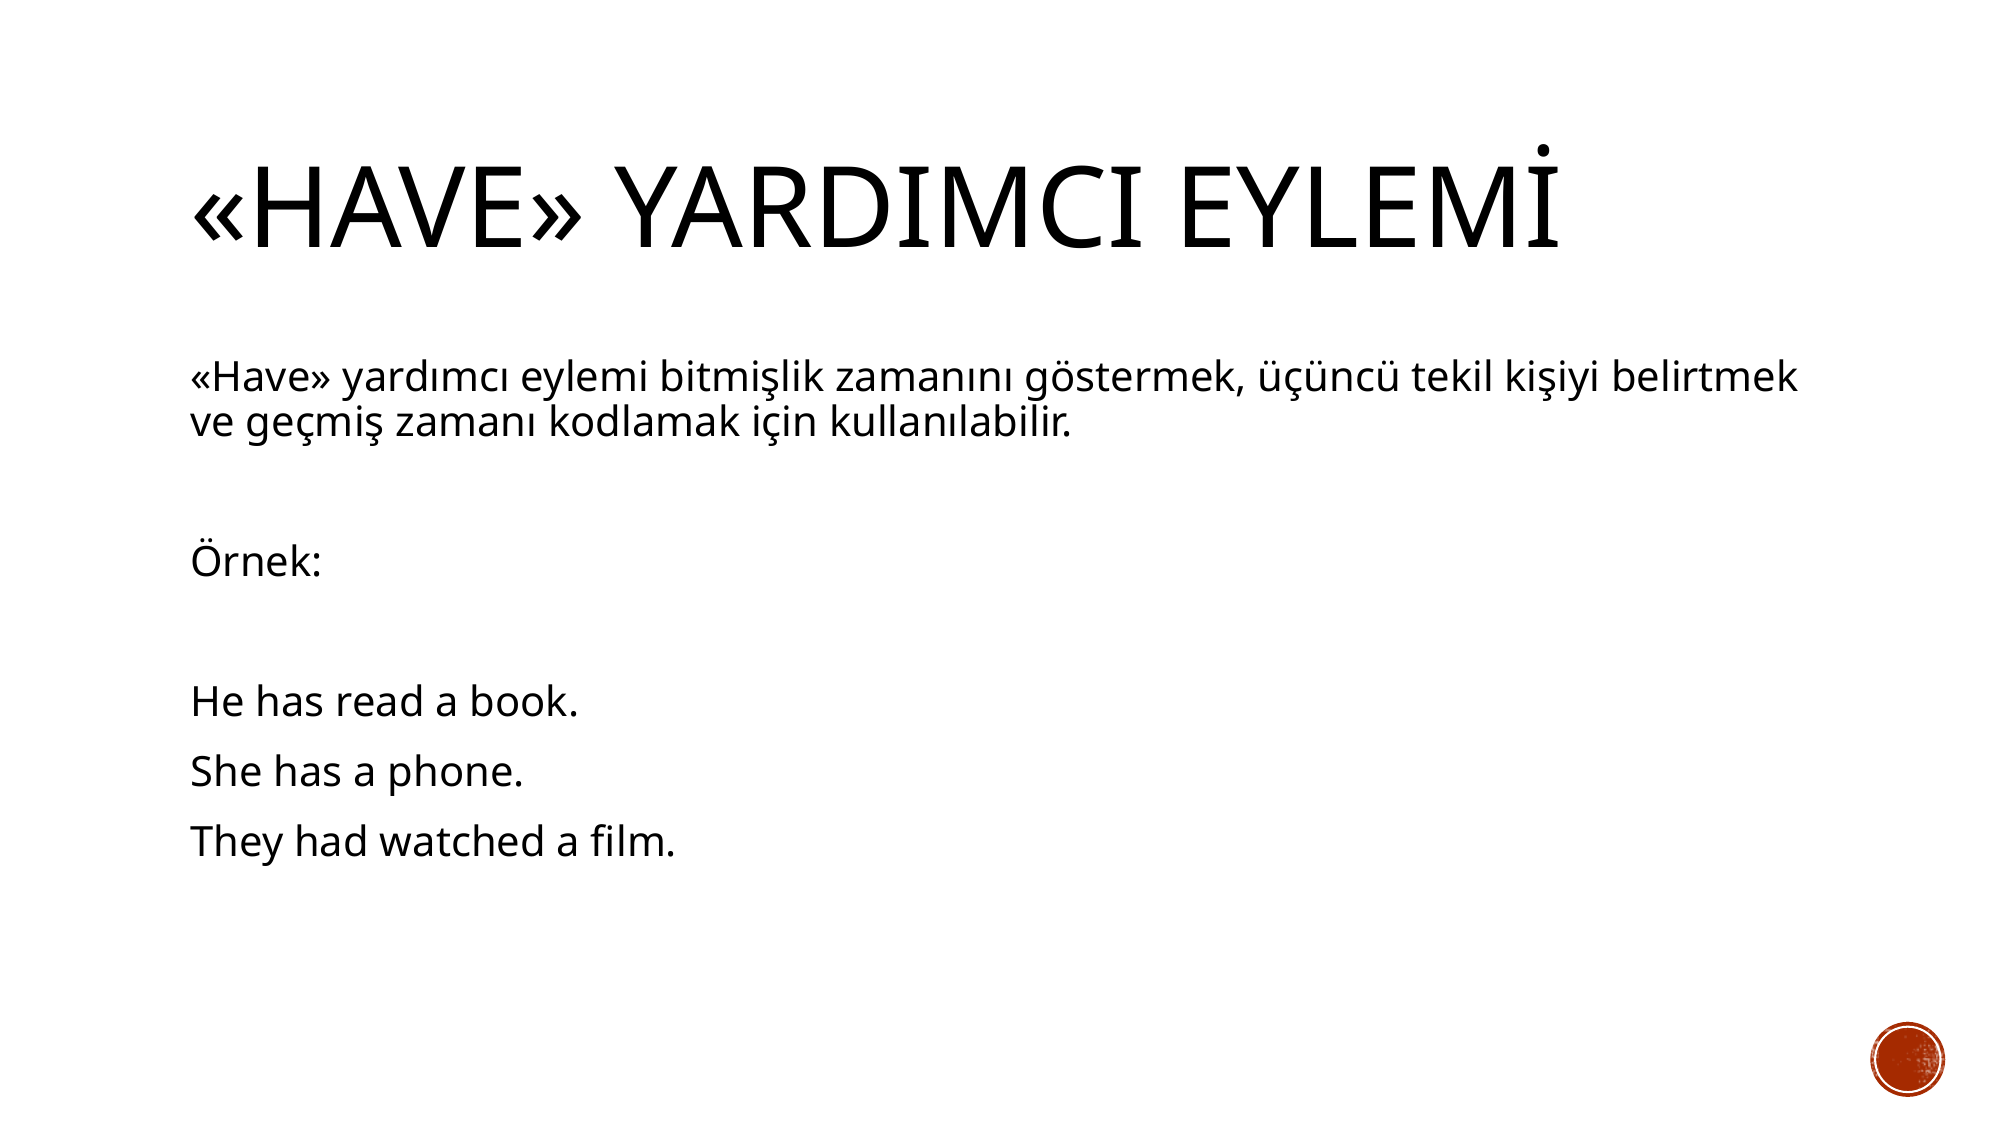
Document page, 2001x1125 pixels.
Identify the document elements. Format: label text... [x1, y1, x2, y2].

title «HAVE» YARDIMCI EYLEMİ [175, 79, 1826, 344]
list «Have» yardımcı eylemi bitmişlik zamanını göstermek, üçüncü tekil kişiyi belirtmek ve geçmiş zamanı kodlamak için kullanılabilir. Örnek: He has read a book. She has a phone. They had watched a film. [175, 348, 1826, 1013]
